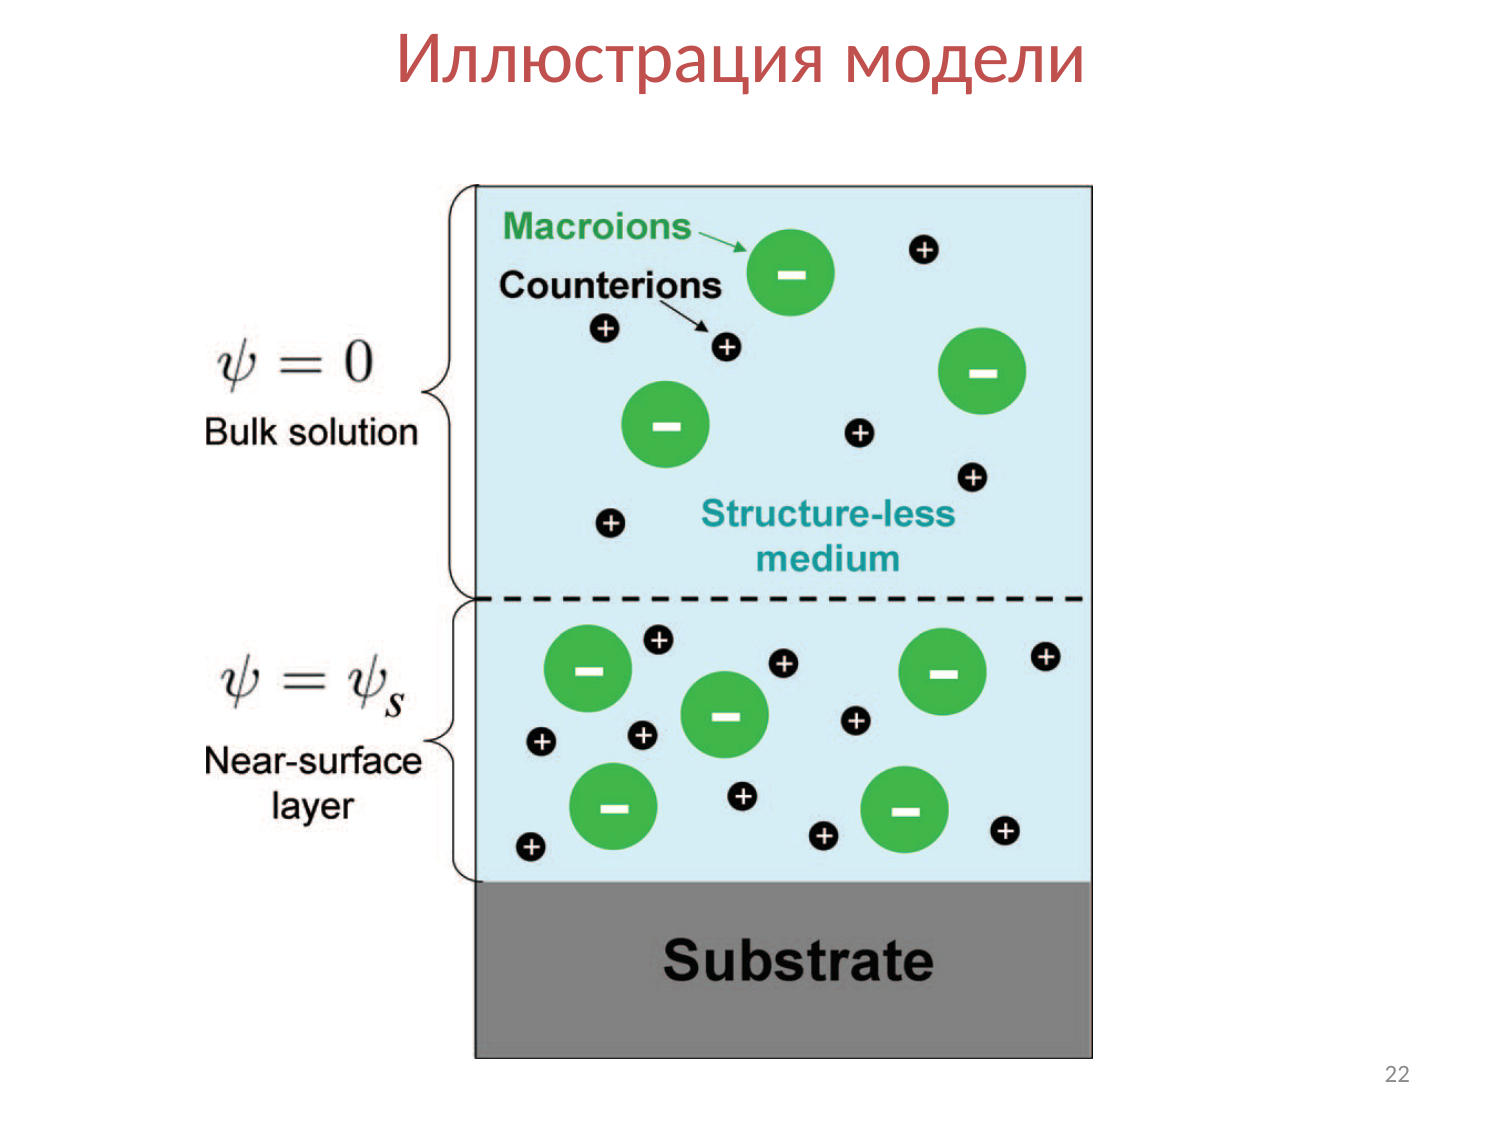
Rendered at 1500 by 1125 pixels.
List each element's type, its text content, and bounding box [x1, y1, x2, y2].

text_box Иллюстрация модели [0, 0, 1500, 105]
picture [206, 184, 1093, 1059]
slide_number 22 [1074, 1042, 1425, 1103]
